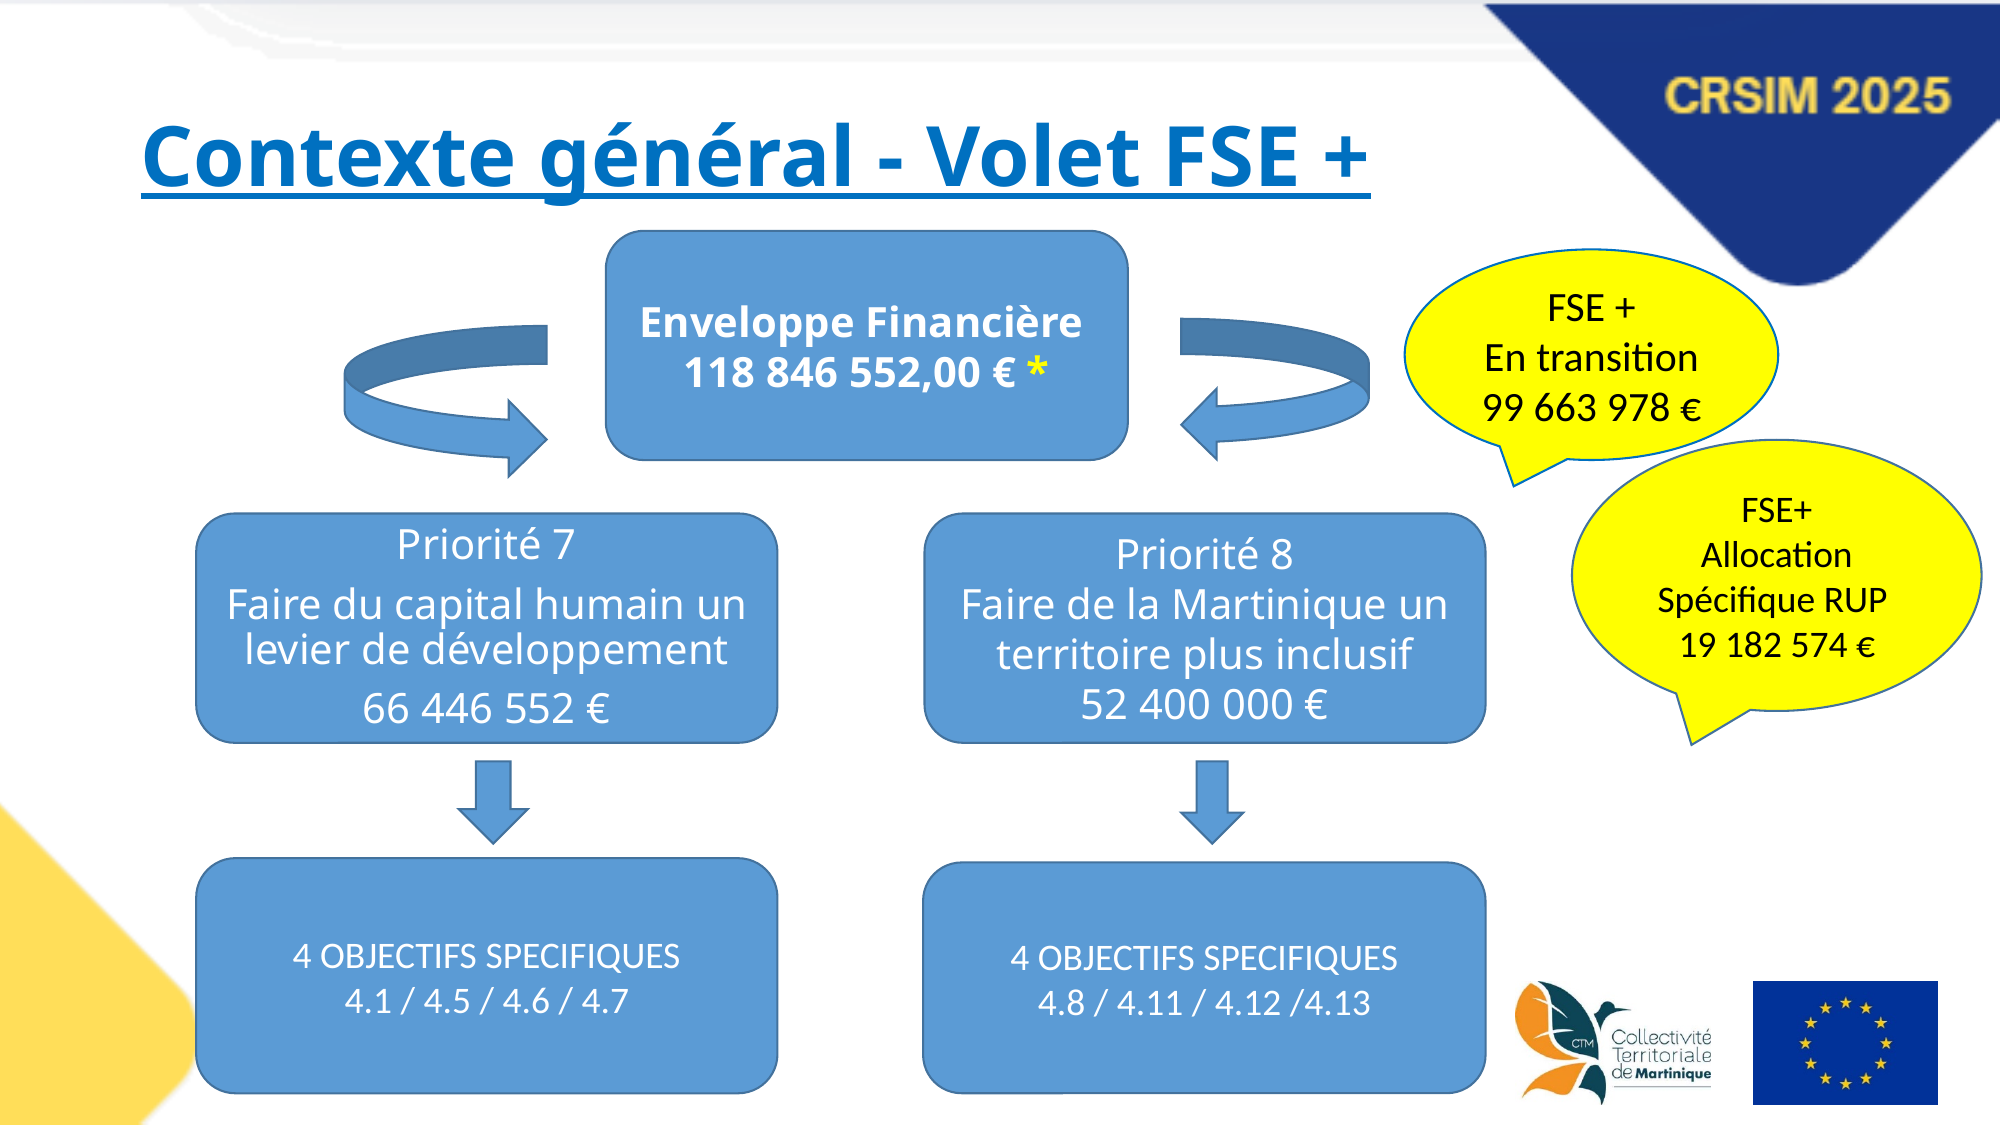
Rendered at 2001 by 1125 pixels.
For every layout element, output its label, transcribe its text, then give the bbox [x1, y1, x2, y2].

text_box Priorité 7 Faire du capital humain un levier de développement 66 446 552 € [195, 512, 779, 744]
text_box Priorité 8 Faire de la Martinique un territoire plus inclusif 52 400 000 € [923, 512, 1487, 744]
text_box FSE+ Allocation Spécifique RUP 19 182 574 € [1570, 438, 1983, 747]
text_box 4 OBJECTIFS SPECIFIQUES 4.1 / 4.5 / 4.6 / 4.7 [195, 857, 779, 1095]
text_box [1179, 317, 1370, 462]
text_box Enveloppe Financière 118 846 552,00 € * [604, 229, 1129, 462]
text_box FSE + En transition 99 663 978 € [1403, 248, 1780, 488]
picture [0, 0, 2000, 1125]
text_box [343, 324, 549, 479]
text_box [1178, 760, 1246, 846]
text_box [456, 760, 531, 846]
text_box 4 OBJECTIFS SPECIFIQUES 4.8 / 4.11 / 4.12 /4.13 [922, 861, 1487, 1095]
text_box Contexte général - Volet FSE + [125, 95, 1386, 211]
